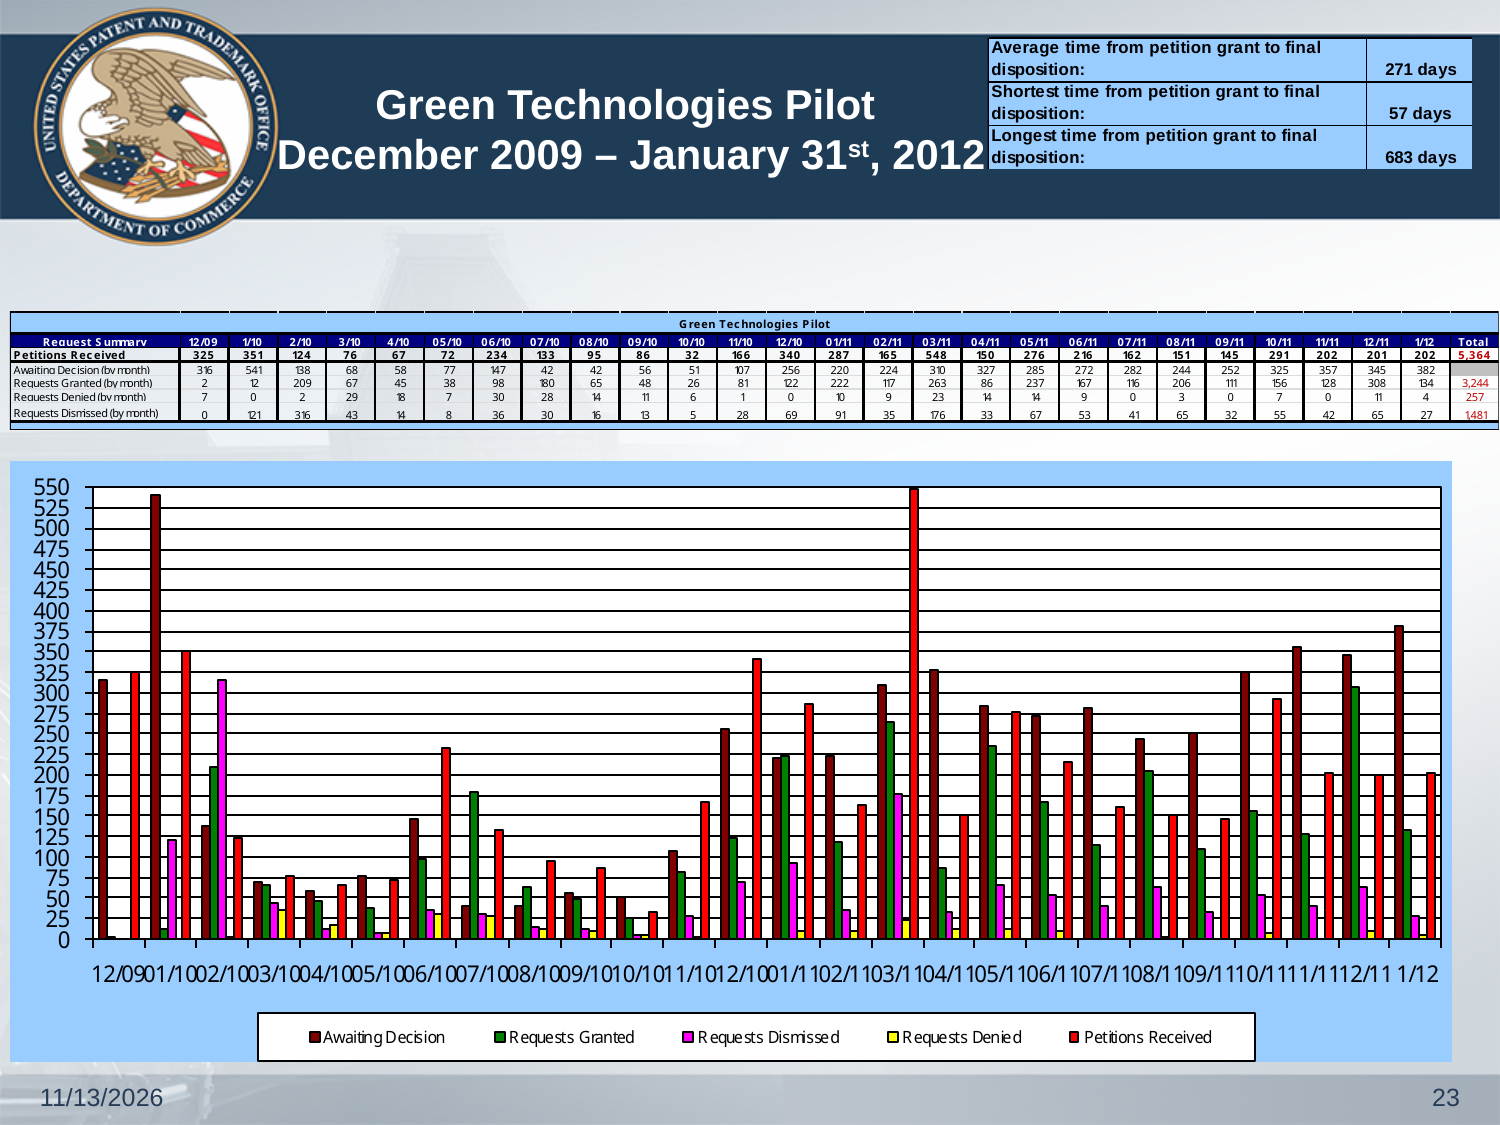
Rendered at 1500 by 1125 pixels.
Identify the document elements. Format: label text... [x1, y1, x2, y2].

picture [0, 0, 1500, 1125]
slide_number 23 [1162, 1037, 1475, 1113]
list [987, 37, 1474, 171]
text_box Green Technologies Pilot December 2009 – January 31st, 2012 [37, 40, 1225, 216]
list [0, 449, 1463, 1076]
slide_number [24, 1084, 338, 1113]
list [9, 311, 1500, 432]
